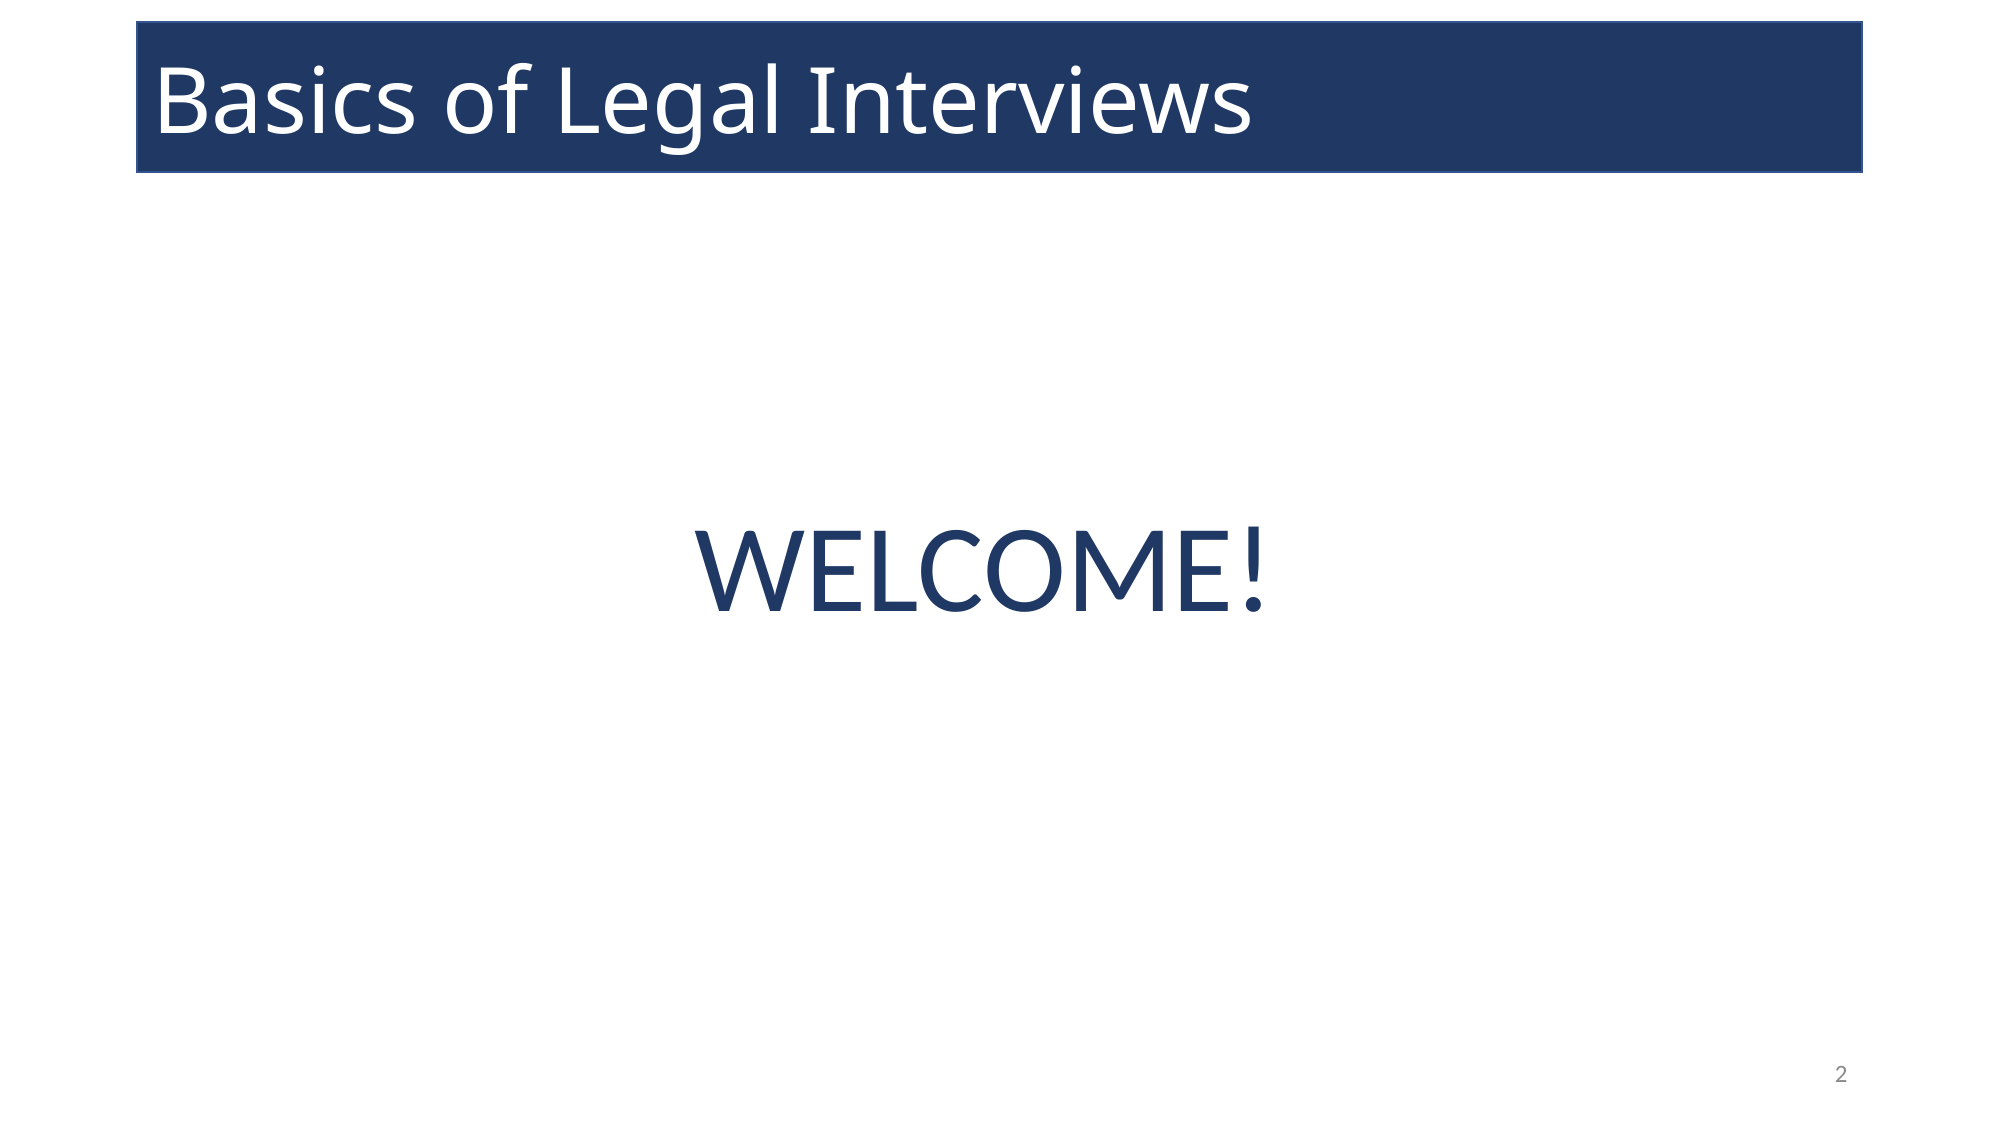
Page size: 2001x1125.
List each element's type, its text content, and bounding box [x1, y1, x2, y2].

text_box Basics of Legal Interviews [136, 21, 1863, 173]
slide_number 2 [1412, 1042, 1863, 1103]
title WELCOME! [679, 479, 1321, 683]
